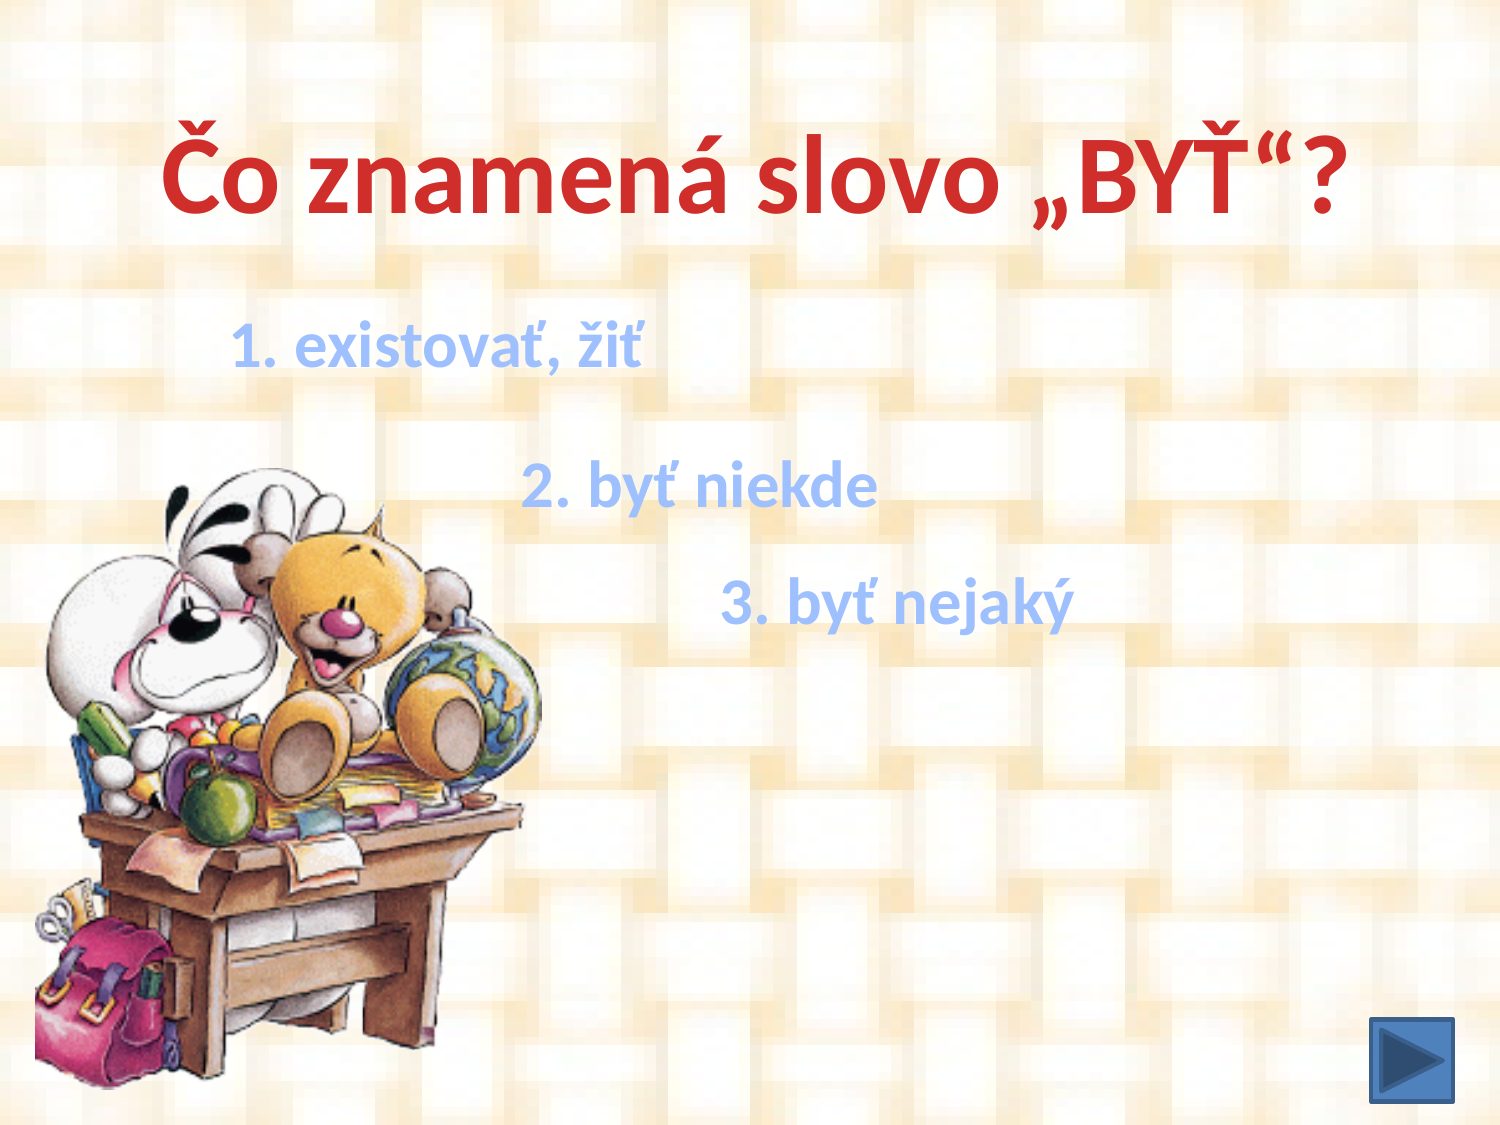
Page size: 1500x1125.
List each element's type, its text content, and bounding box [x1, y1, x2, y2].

text_box 1. existovať, žiť [212, 292, 661, 388]
text_box 3. byť nejaký [704, 550, 1091, 646]
picture [0, 0, 1500, 1125]
text_box 2. byť niekde [505, 433, 895, 529]
text_box [1369, 1017, 1455, 1104]
text_box Čo znamená slovo „BYŤ“? [145, 93, 1368, 244]
